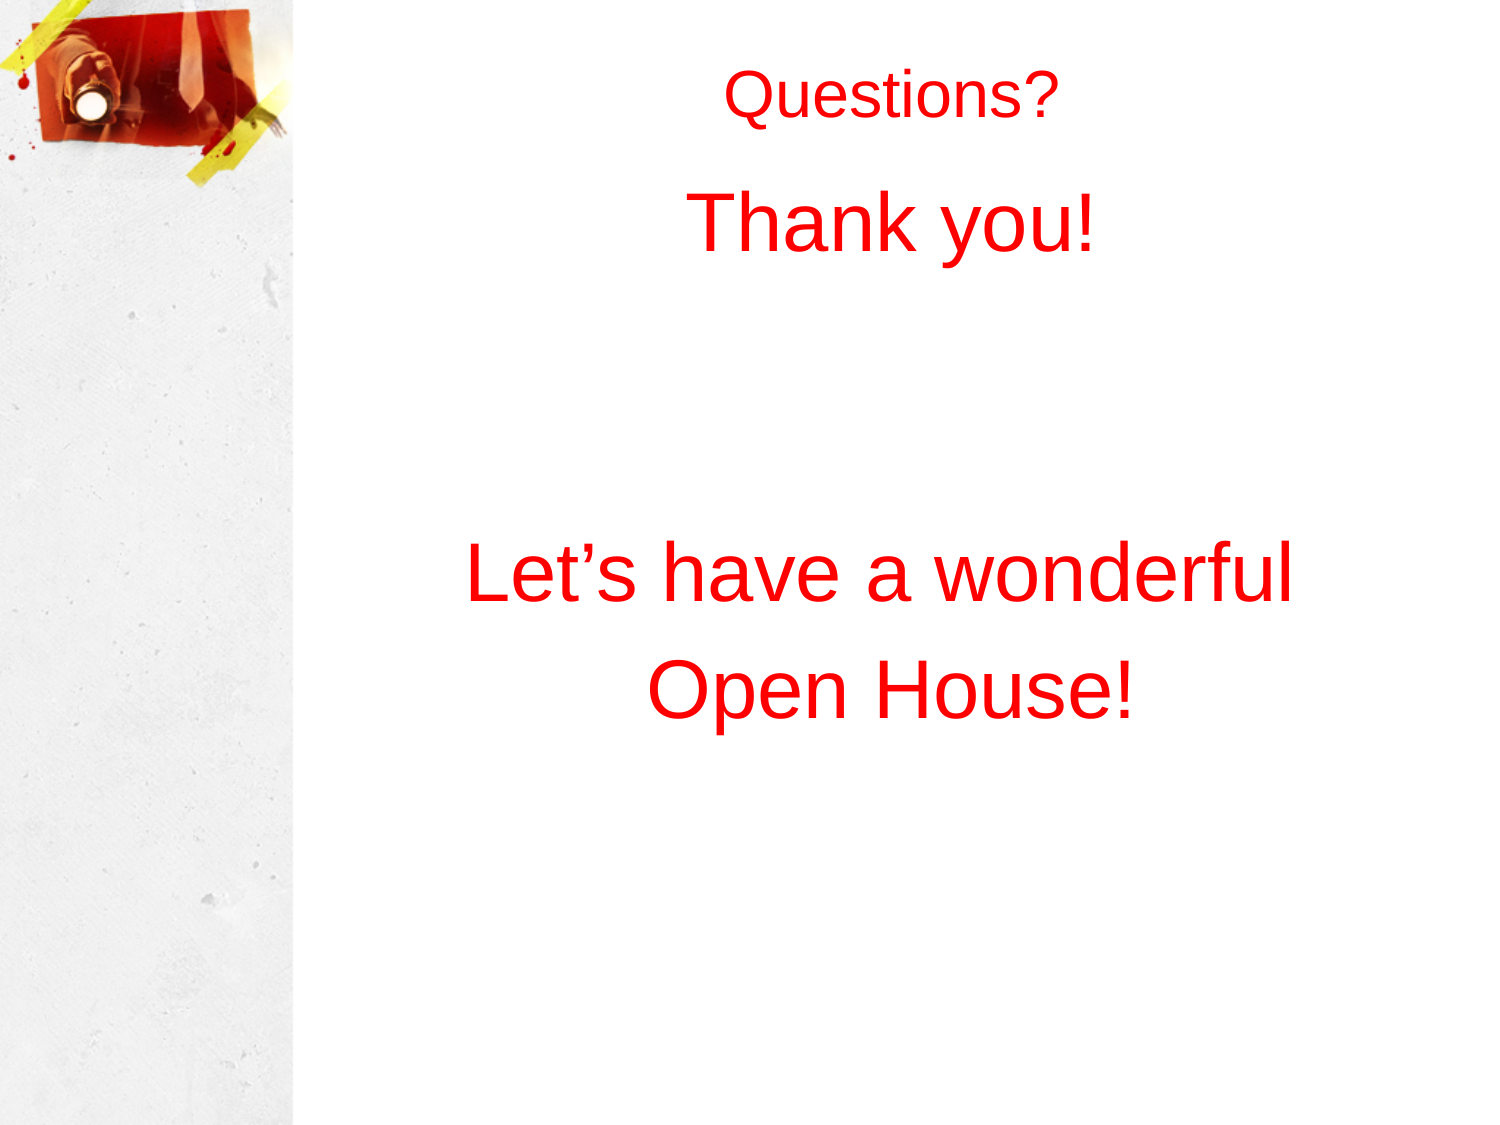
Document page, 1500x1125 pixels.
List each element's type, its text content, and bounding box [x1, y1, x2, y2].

title Questions? [312, 30, 1471, 150]
list Thank you! Let’s have a wonderful Open House! [312, 160, 1471, 1060]
picture [0, 0, 1500, 1125]
